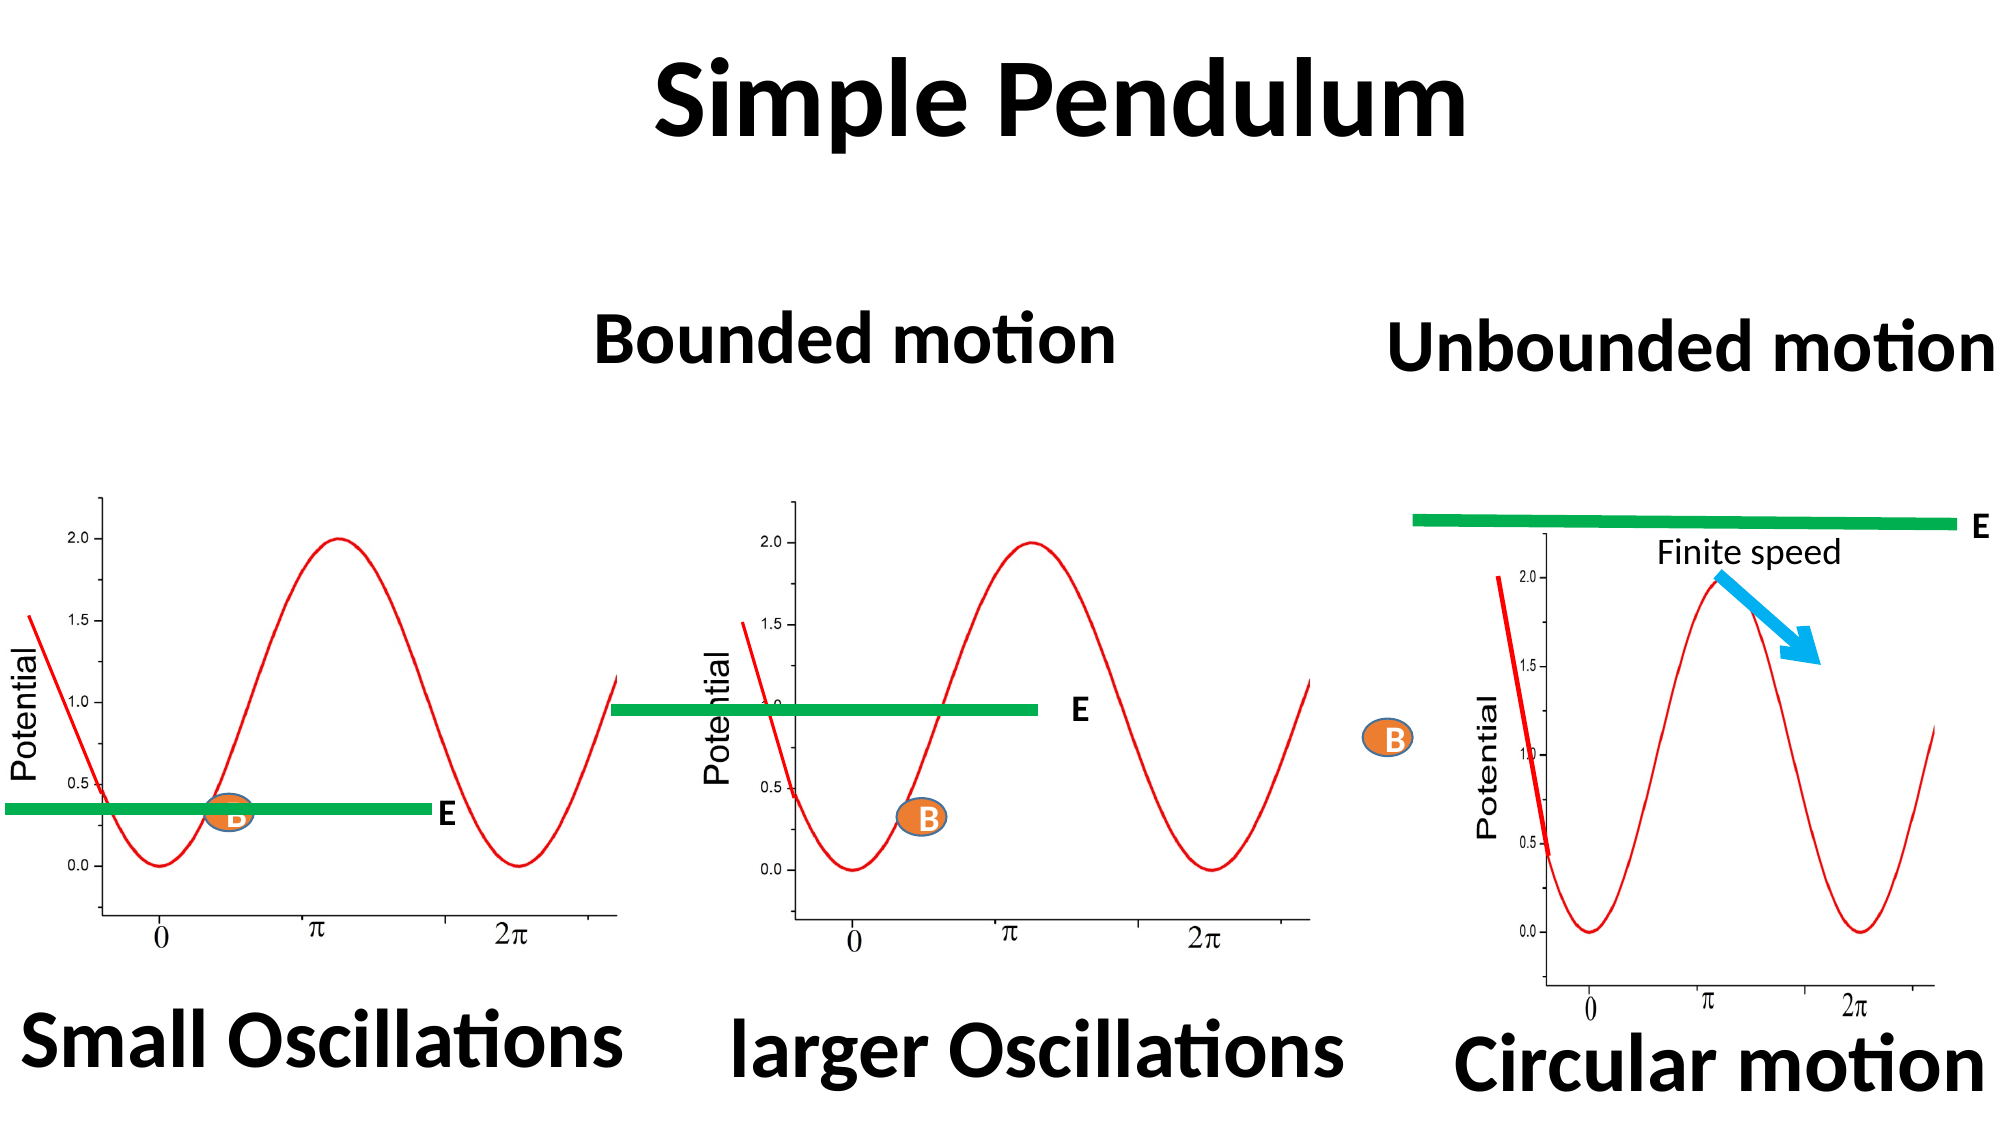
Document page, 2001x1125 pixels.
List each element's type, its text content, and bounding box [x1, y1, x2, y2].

text_box B [1361, 717, 1414, 758]
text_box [1498, 575, 1549, 856]
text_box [1412, 520, 1957, 525]
text_box Small Oscillations [5, 976, 641, 1092]
text_box Unbounded motion [1371, 288, 2000, 394]
text_box Circular motion [1439, 1000, 2000, 1116]
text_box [28, 615, 102, 794]
text_box larger Oscillations [715, 986, 1362, 1102]
text_box E [1957, 494, 2000, 554]
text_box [742, 710, 795, 799]
picture [1, 496, 628, 965]
text_box Simple Pendulum [638, 17, 1486, 167]
picture [693, 501, 1321, 970]
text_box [1717, 573, 1821, 665]
picture [1469, 532, 1943, 1040]
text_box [742, 622, 795, 709]
text_box Bounded motion [579, 280, 1133, 386]
